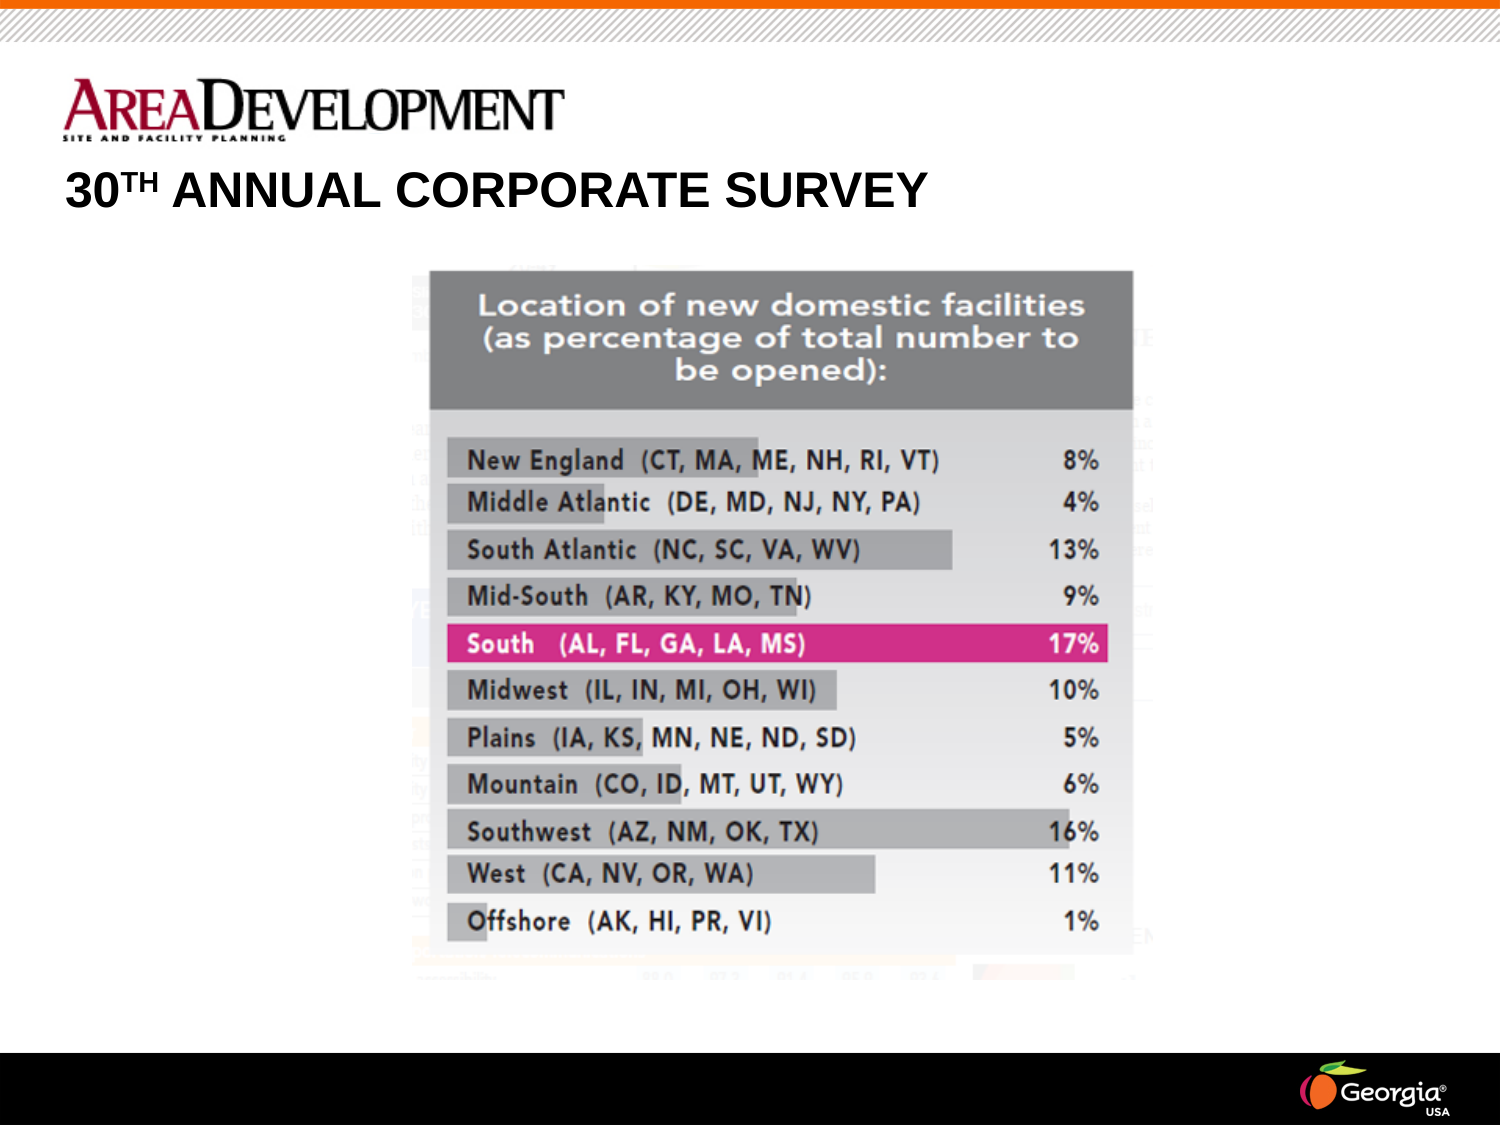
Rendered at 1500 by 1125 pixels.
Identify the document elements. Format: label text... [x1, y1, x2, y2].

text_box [62, 70, 568, 172]
picture [0, 0, 1500, 1125]
title 30th Annual Corporate Survey [50, 108, 1400, 266]
